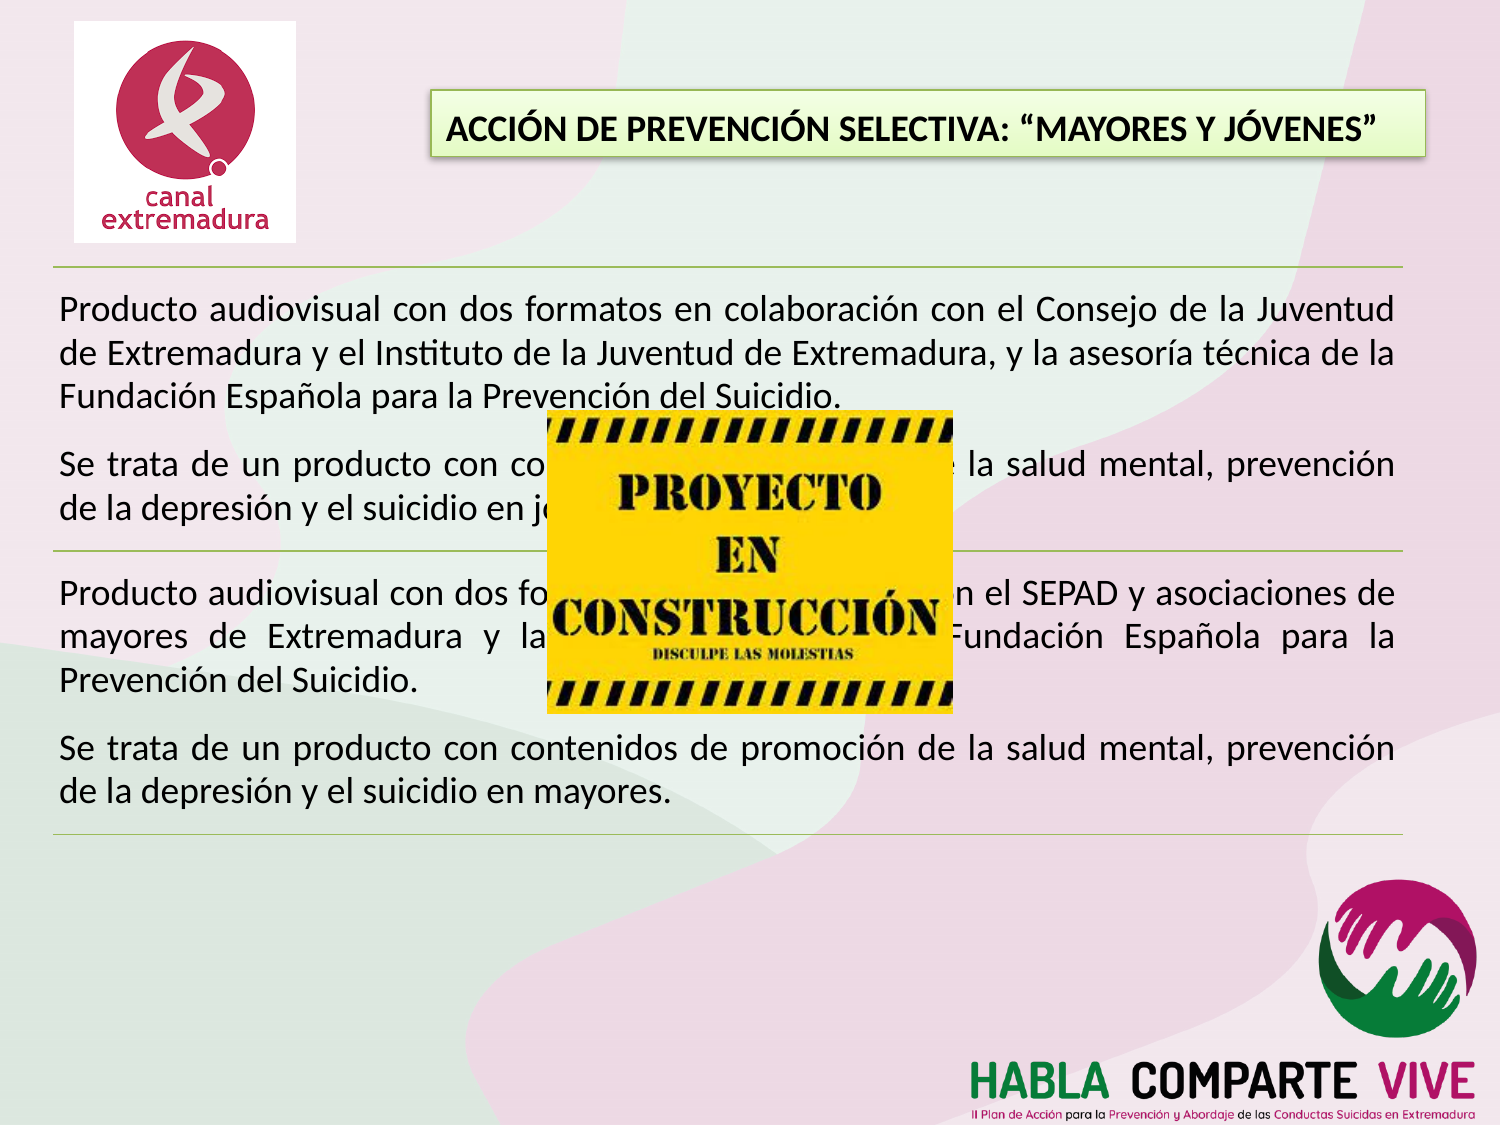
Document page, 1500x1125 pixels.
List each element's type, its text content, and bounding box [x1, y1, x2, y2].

picture [0, 0, 1500, 1125]
table_cell Producto audiovisual con dos formatos en colaboración con el SEPAD y asociaciones de mayores de Extremadura y la asesoría técnica de la Fundación Española para la Prevención del Suicidio. Se trata de un producto con contenidos de promoción de la salud mental, prevención de la depresión y el suicidio en mayores. [53, 552, 1403, 834]
text_box ACCIÓN DE PREVENCIÓN SELECTIVA: “MAYORES Y JÓVENES” [430, 89, 1426, 157]
table_header Producto audiovisual con dos formatos en colaboración con el Consejo de la Juventud de Extremadura y el Instituto de la Juventud de Extremadura, y la asesoría técnica de la Fundación Española para la Prevención del Suicidio. Se trata de un producto con contenidos de promoción de la salud mental, prevención de la depresión y el suicidio en jóvenes. [53, 268, 1403, 550]
